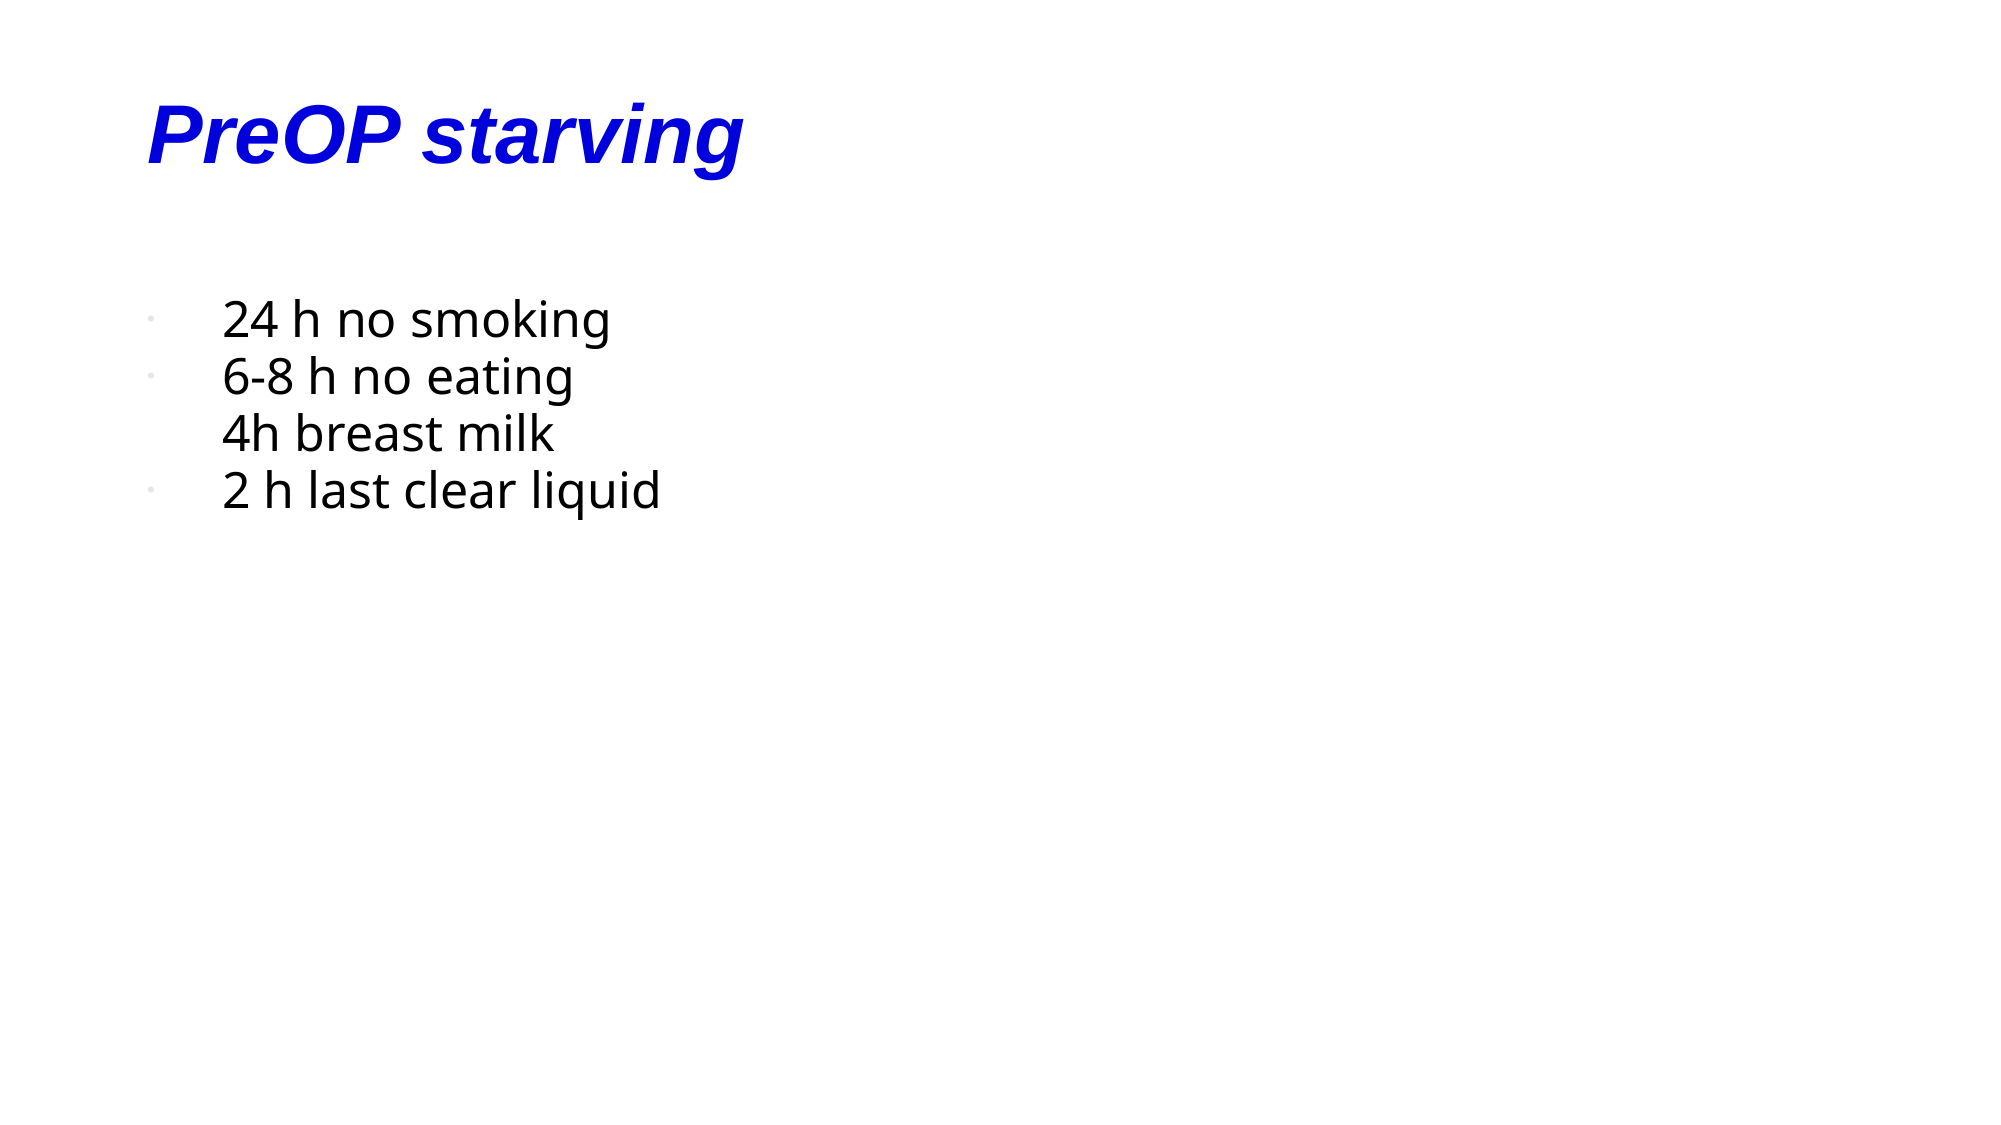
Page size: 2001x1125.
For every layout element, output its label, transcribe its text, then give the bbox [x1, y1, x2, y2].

text_box PreOP starving [146, 42, 1855, 230]
text_box 24 h no smoking 6-8 h no eating 4h breast milk 2 h last clear liquid [147, 292, 1888, 1027]
